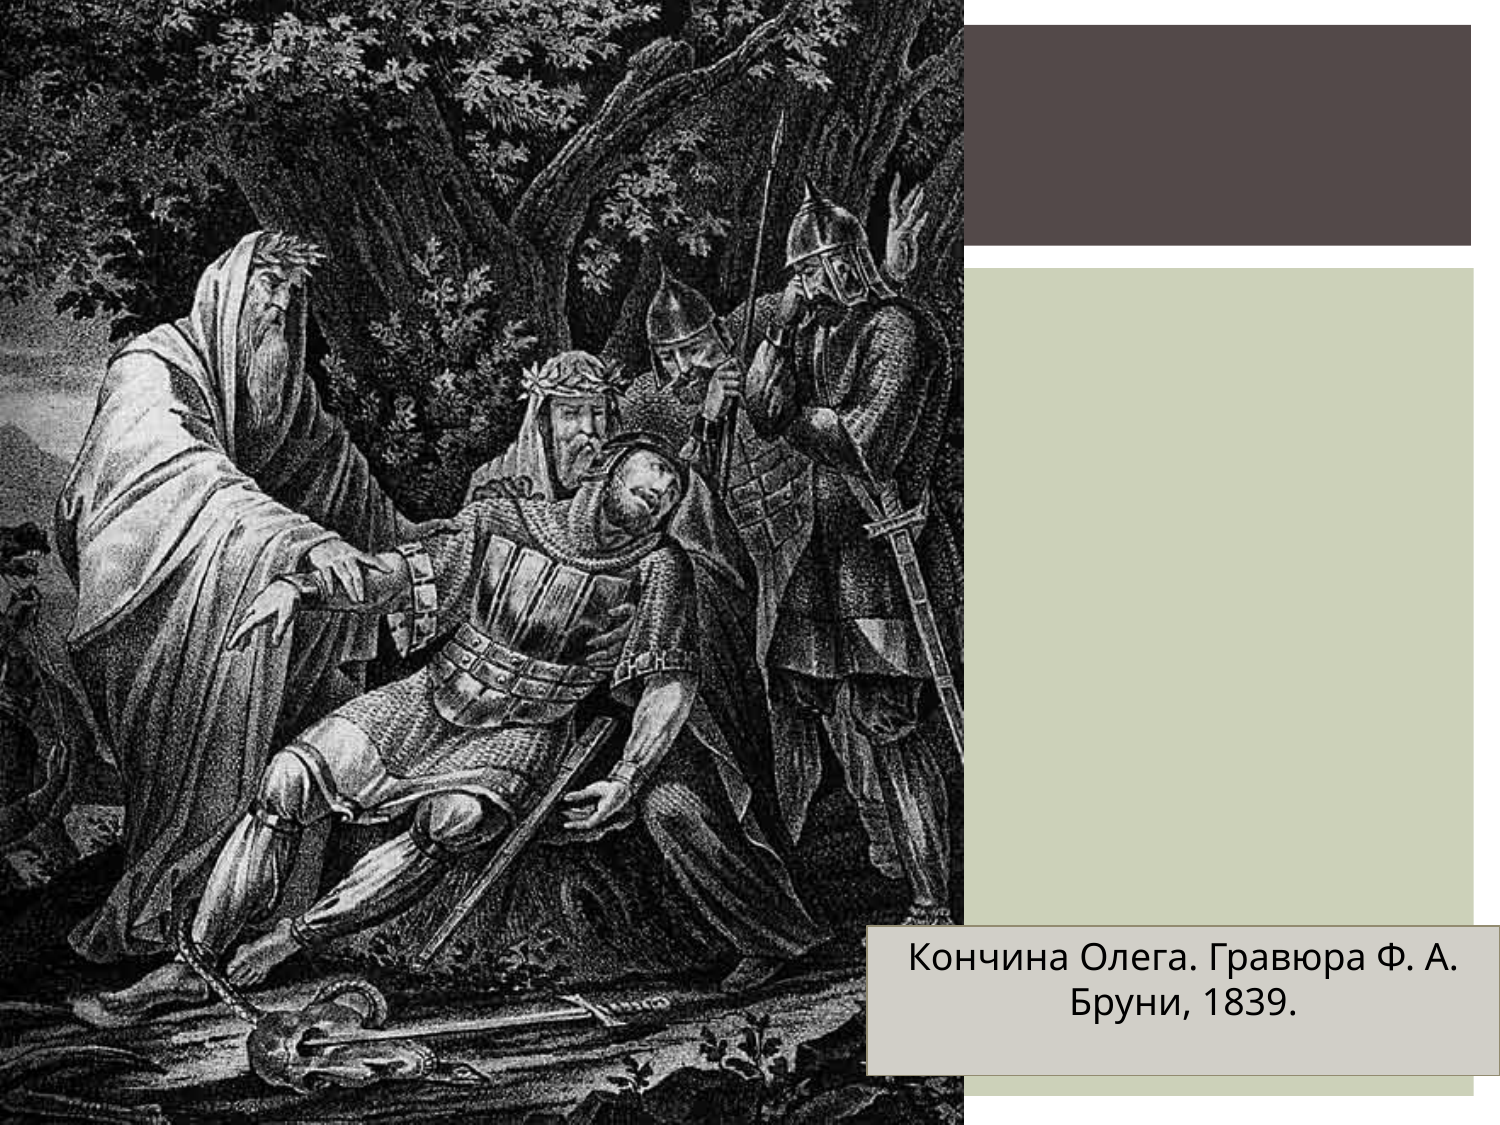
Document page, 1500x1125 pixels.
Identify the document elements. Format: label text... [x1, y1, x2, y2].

text_box Кончина Олега. Гравюра Ф. А. Бруни, 1839. [969, 925, 1500, 1076]
picture [0, 0, 964, 1125]
